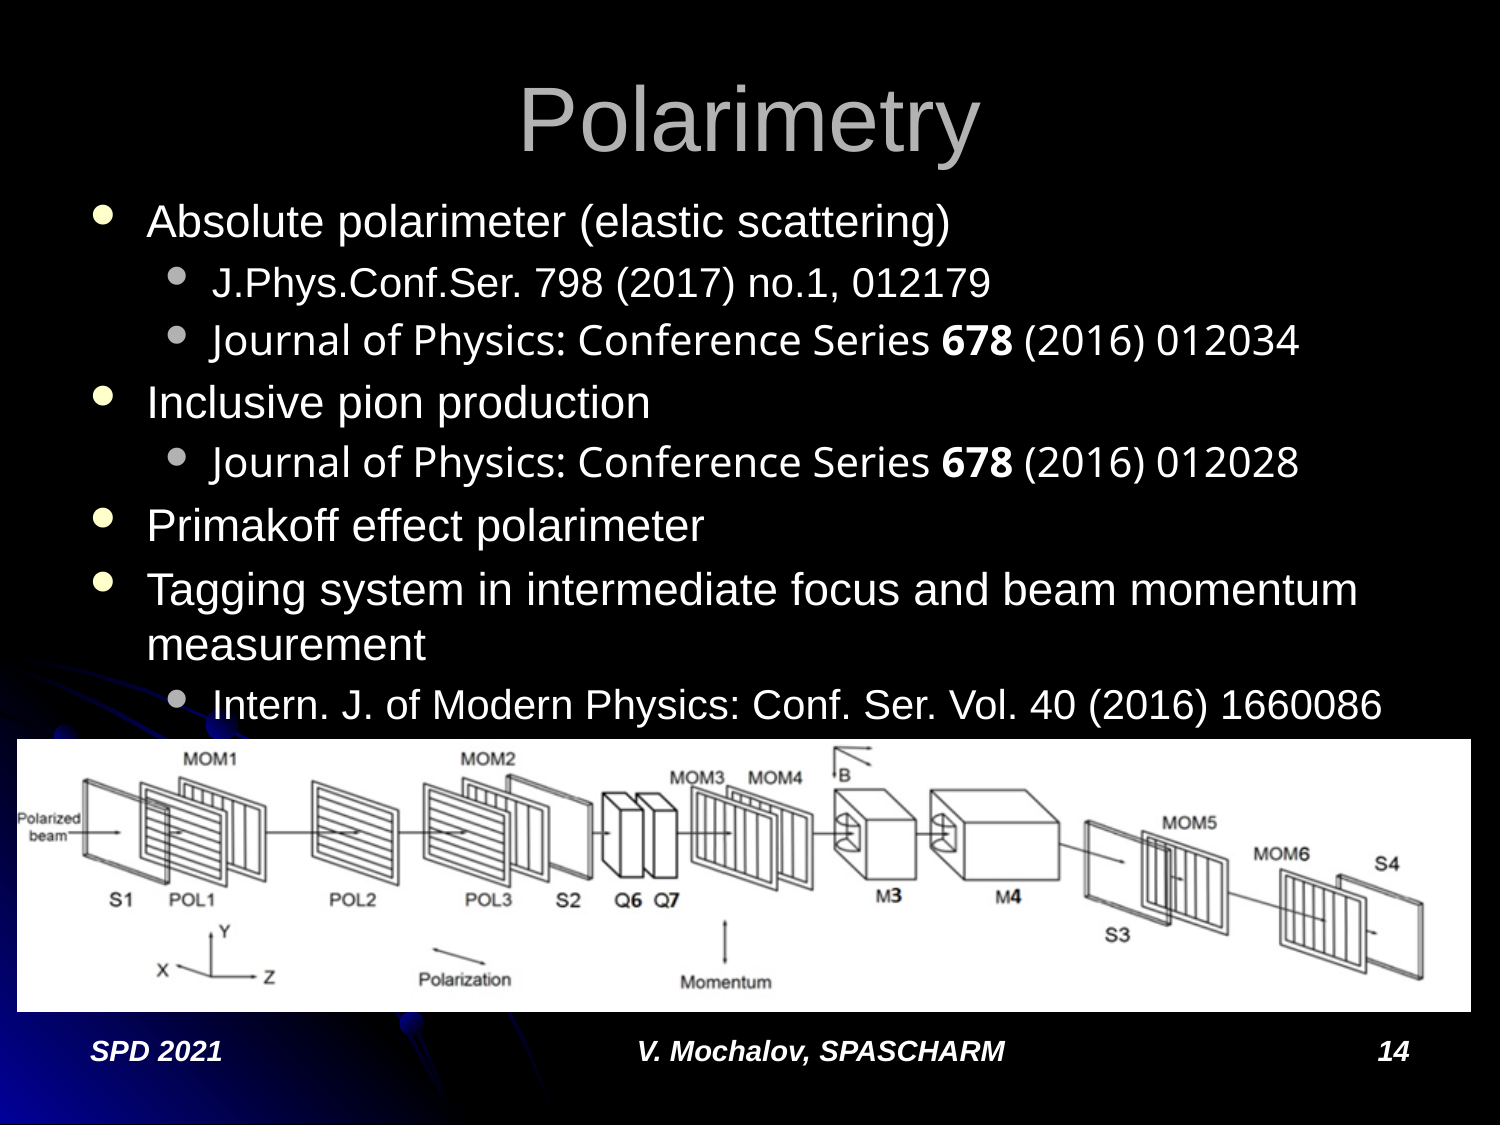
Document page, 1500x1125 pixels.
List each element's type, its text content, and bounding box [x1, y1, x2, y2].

title Polarimetry [75, 45, 1425, 184]
list Absolute polarimeter (elastic scattering) J.Phys.Conf.Ser. 798 (2017) no.1, 012179 Journal of Physics: Conference Series 678 (2016) 012034 Inclusive pion production Journal of Physics: Conference Series 678 (2016) 012028 Primakoff effect polarimeter Tagging system in intermediate focus and beam momentum measurement Intern. J. of Modern Physics: Conf. Ser. Vol. 40 (2016) 1660086 [75, 184, 1425, 738]
slide_number 14 [1246, 1025, 1425, 1100]
picture [17, 739, 1471, 1013]
footer V. Mochalov, SPASCHARM [442, 1025, 1199, 1100]
slide_number SPD 2021 [75, 1025, 425, 1100]
